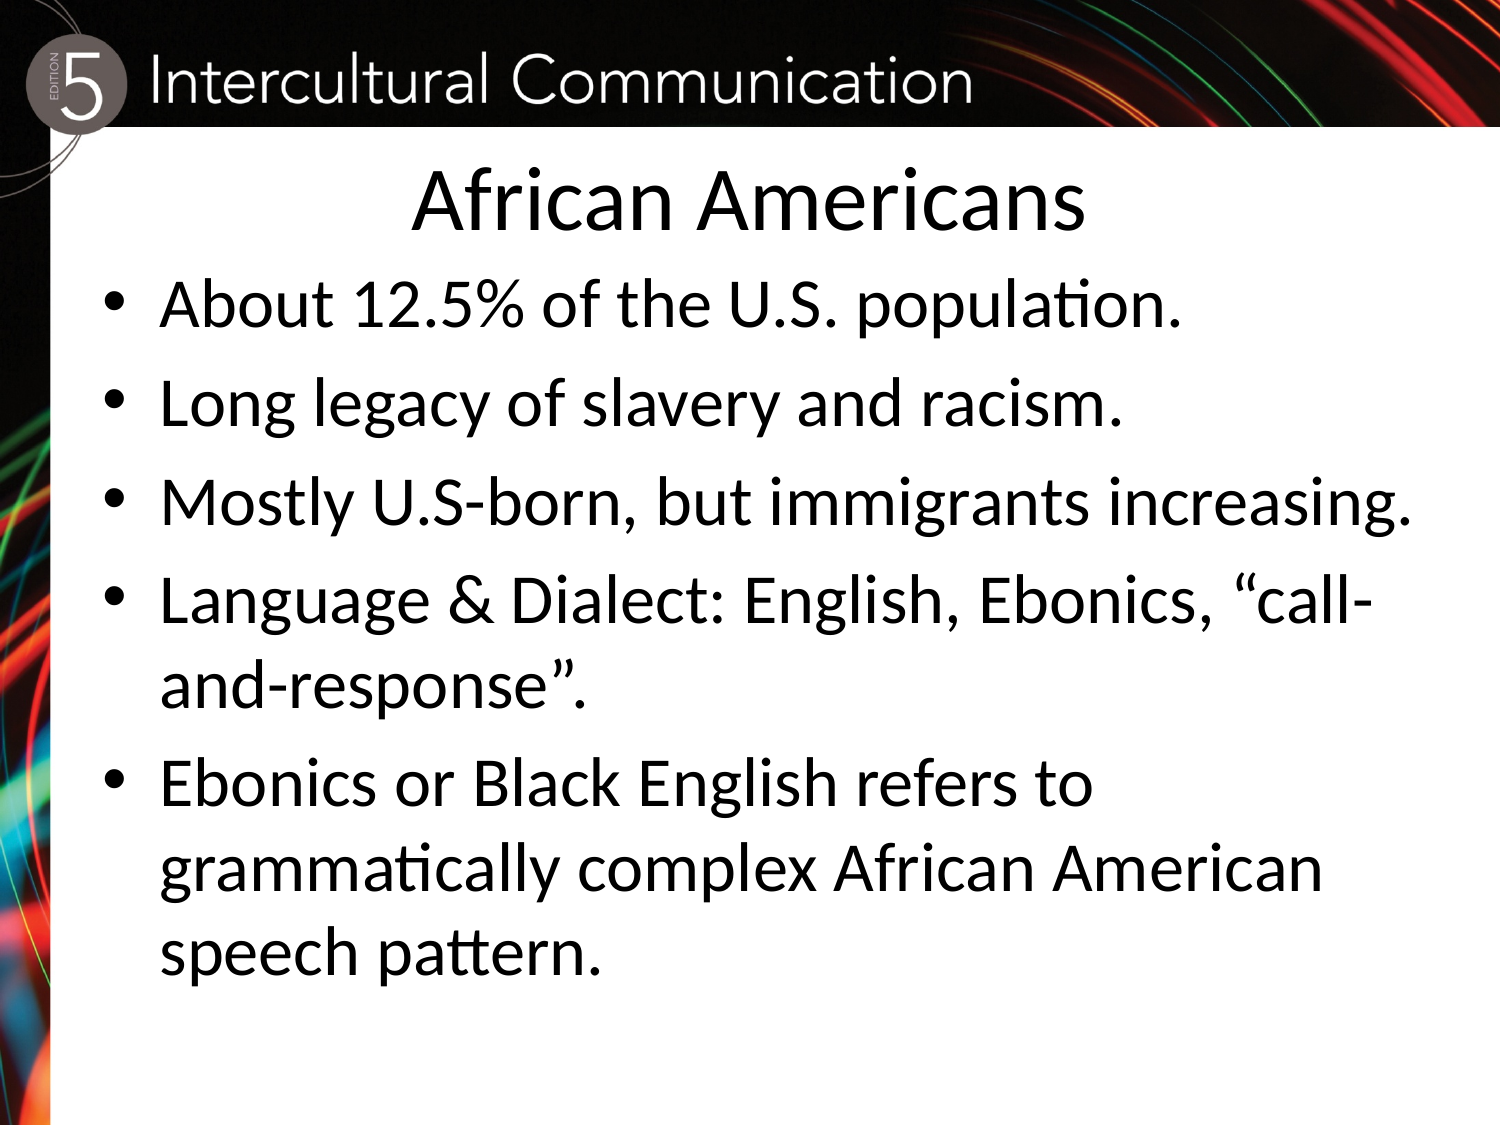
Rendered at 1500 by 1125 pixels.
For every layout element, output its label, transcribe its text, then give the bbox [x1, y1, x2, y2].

picture [0, 0, 1500, 1125]
list About 12.5% of the U.S. population. Long legacy of slavery and racism. Mostly U.S-born, but immigrants increasing. Language & Dialect: English, Ebonics, “call-and-response”. Ebonics or Black English refers to grammatically complex African American speech pattern. [87, 249, 1438, 1038]
title African Americans [75, 125, 1425, 263]
